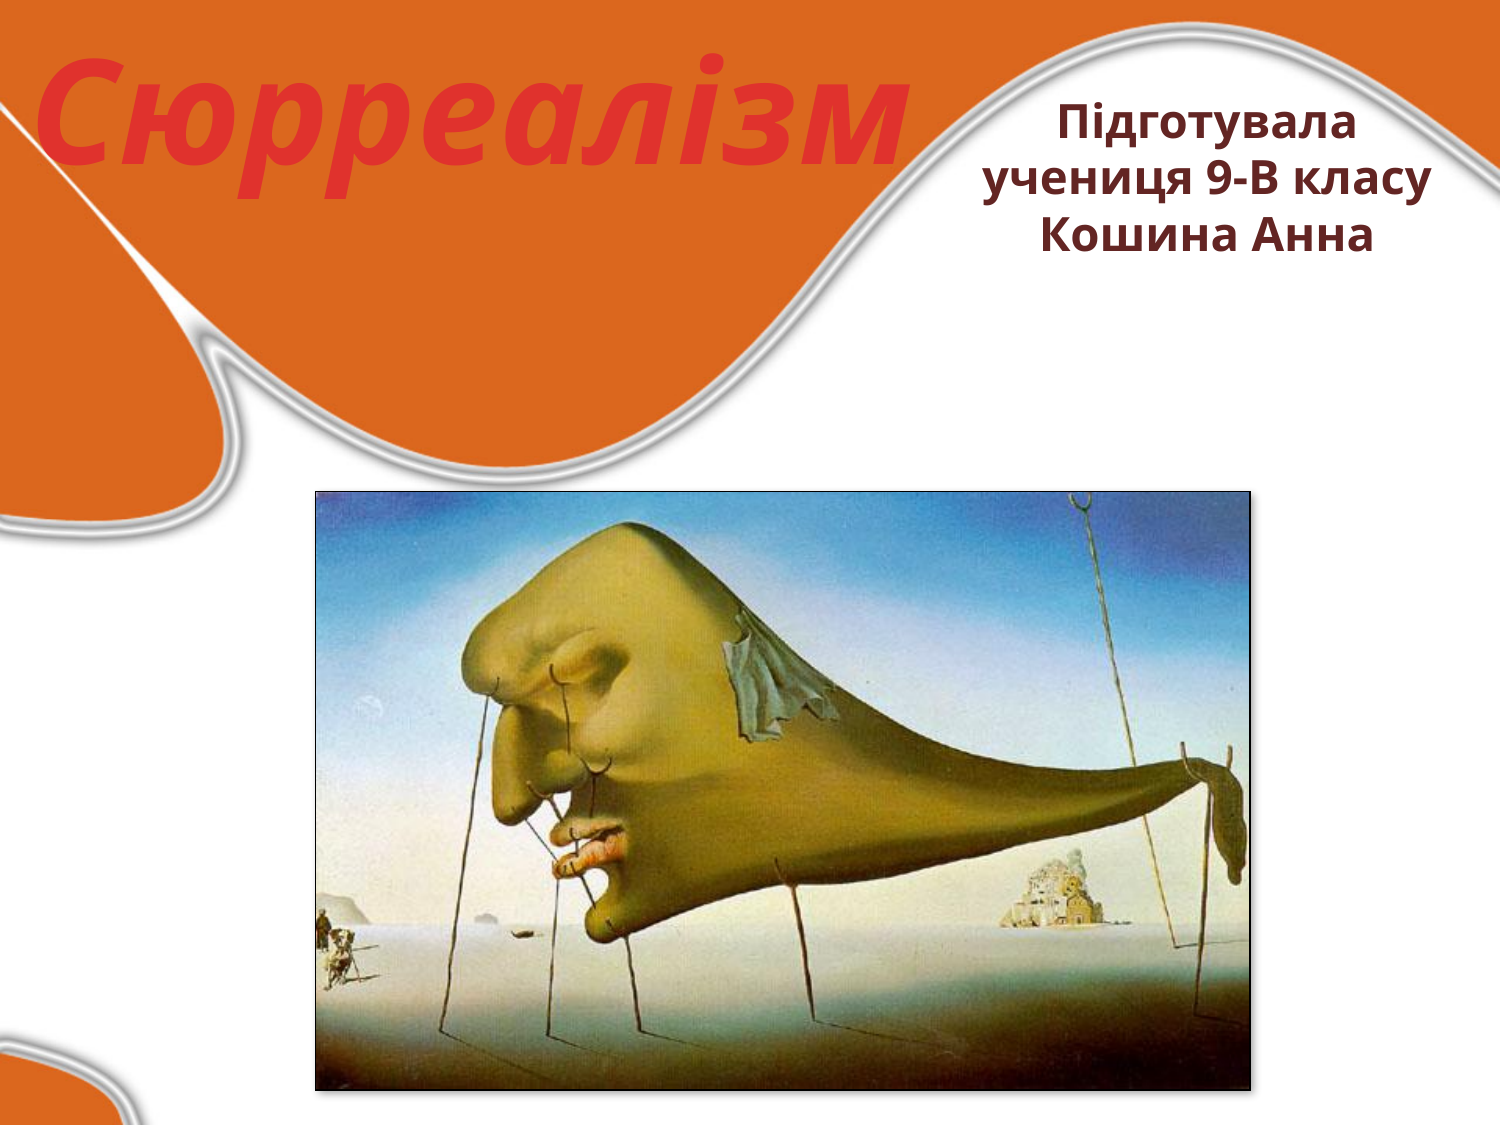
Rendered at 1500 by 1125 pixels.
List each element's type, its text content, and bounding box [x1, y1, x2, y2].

text_box Сюрреалізм [14, 11, 928, 202]
picture [0, 0, 1500, 1125]
title Підготувала учениця 9-В класу Кошина Анна [949, 82, 1465, 270]
